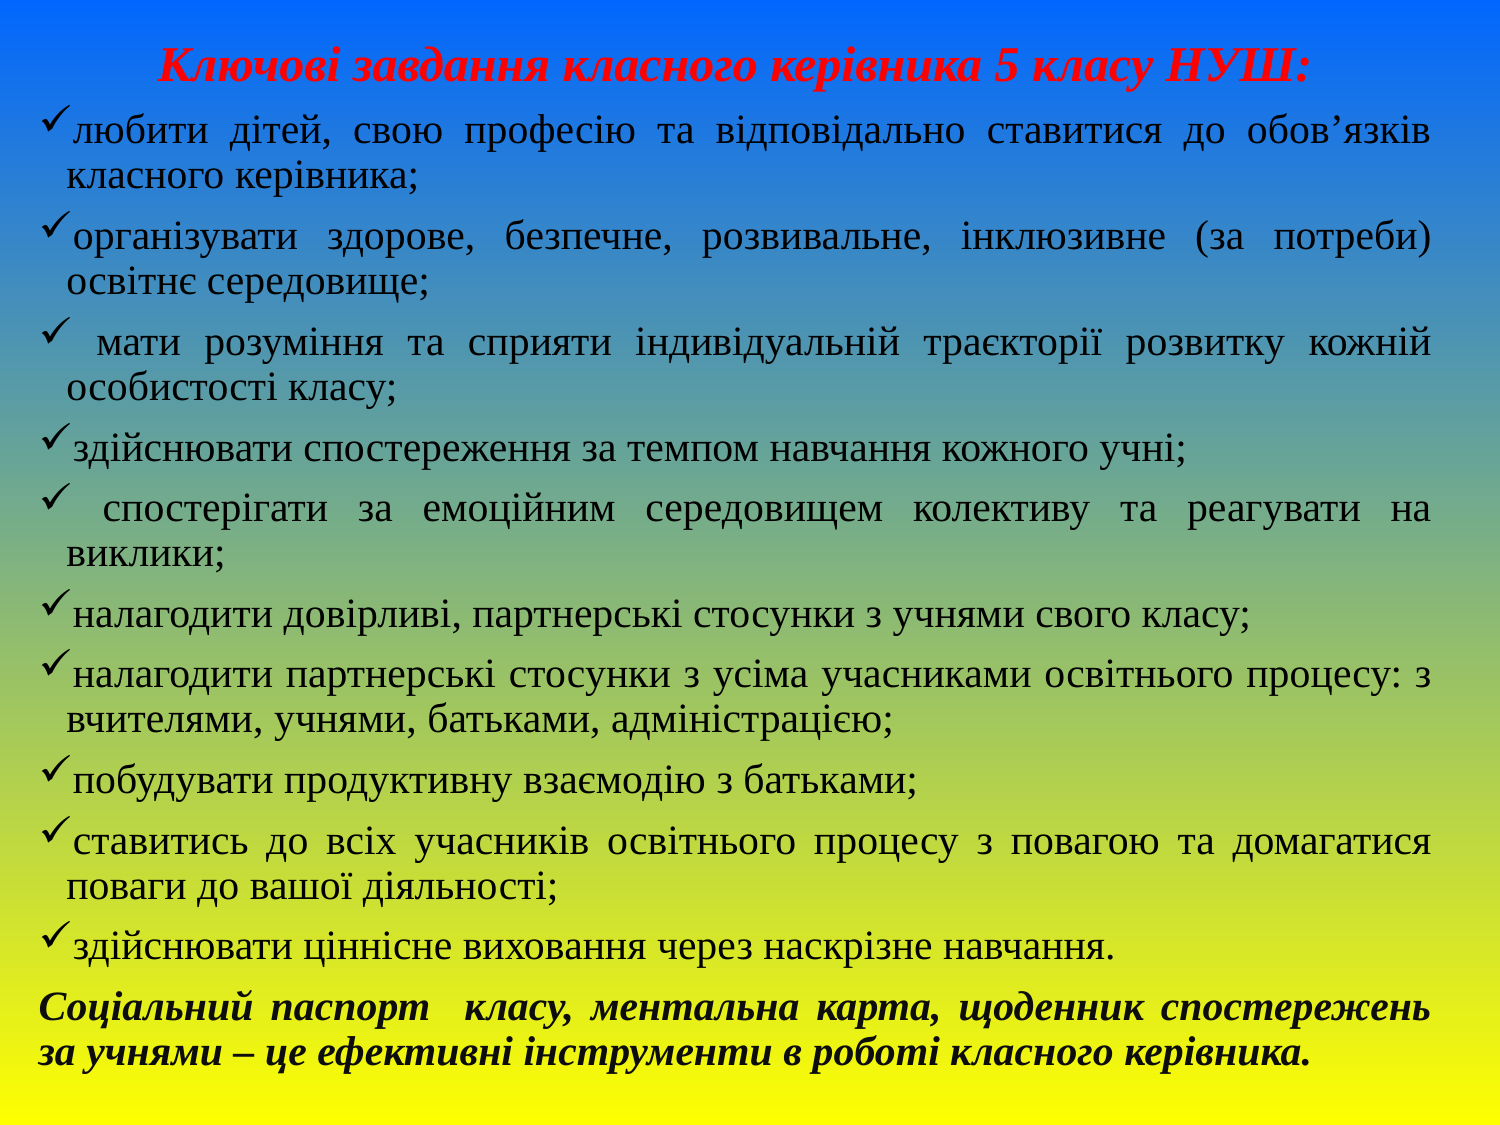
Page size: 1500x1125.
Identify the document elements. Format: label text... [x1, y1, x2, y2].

list Ключові завдання класного керівника 5 класу НУШ: любити дітей, свою професію та відповідально ставитися до обов’язків класного керівника; організувати здорове, безпечне, розвивальне, інклюзивне (за потреби) освітнє середовище; мати розуміння та сприяти індивідуальній траєкторії розвитку кожній особистості класу; здійснювати спостереження за темпом навчання кожного учні; спостерігати за емоційним середовищем колективу та реагувати на виклики; налагодити довірливі, партнерські стосунки з учнями свого класу; налагодити партнерські стосунки з усіма учасниками освітнього процесу: з вчителями, учнями, батьками, адміністрацією; побудувати продуктивну взаємодію з батьками; ставитись до всіх учасників освітнього процесу з повагою та домагатися поваги до вашої діяльності; здійснювати ціннісне виховання через наскрізне навчання. Соціальний паспорт класу, ментальна карта, щоденник спостережень за учнями – це ефективні інструменти в роботі класного керівника. [23, 30, 1447, 1125]
text_box [105, 187, 1477, 284]
